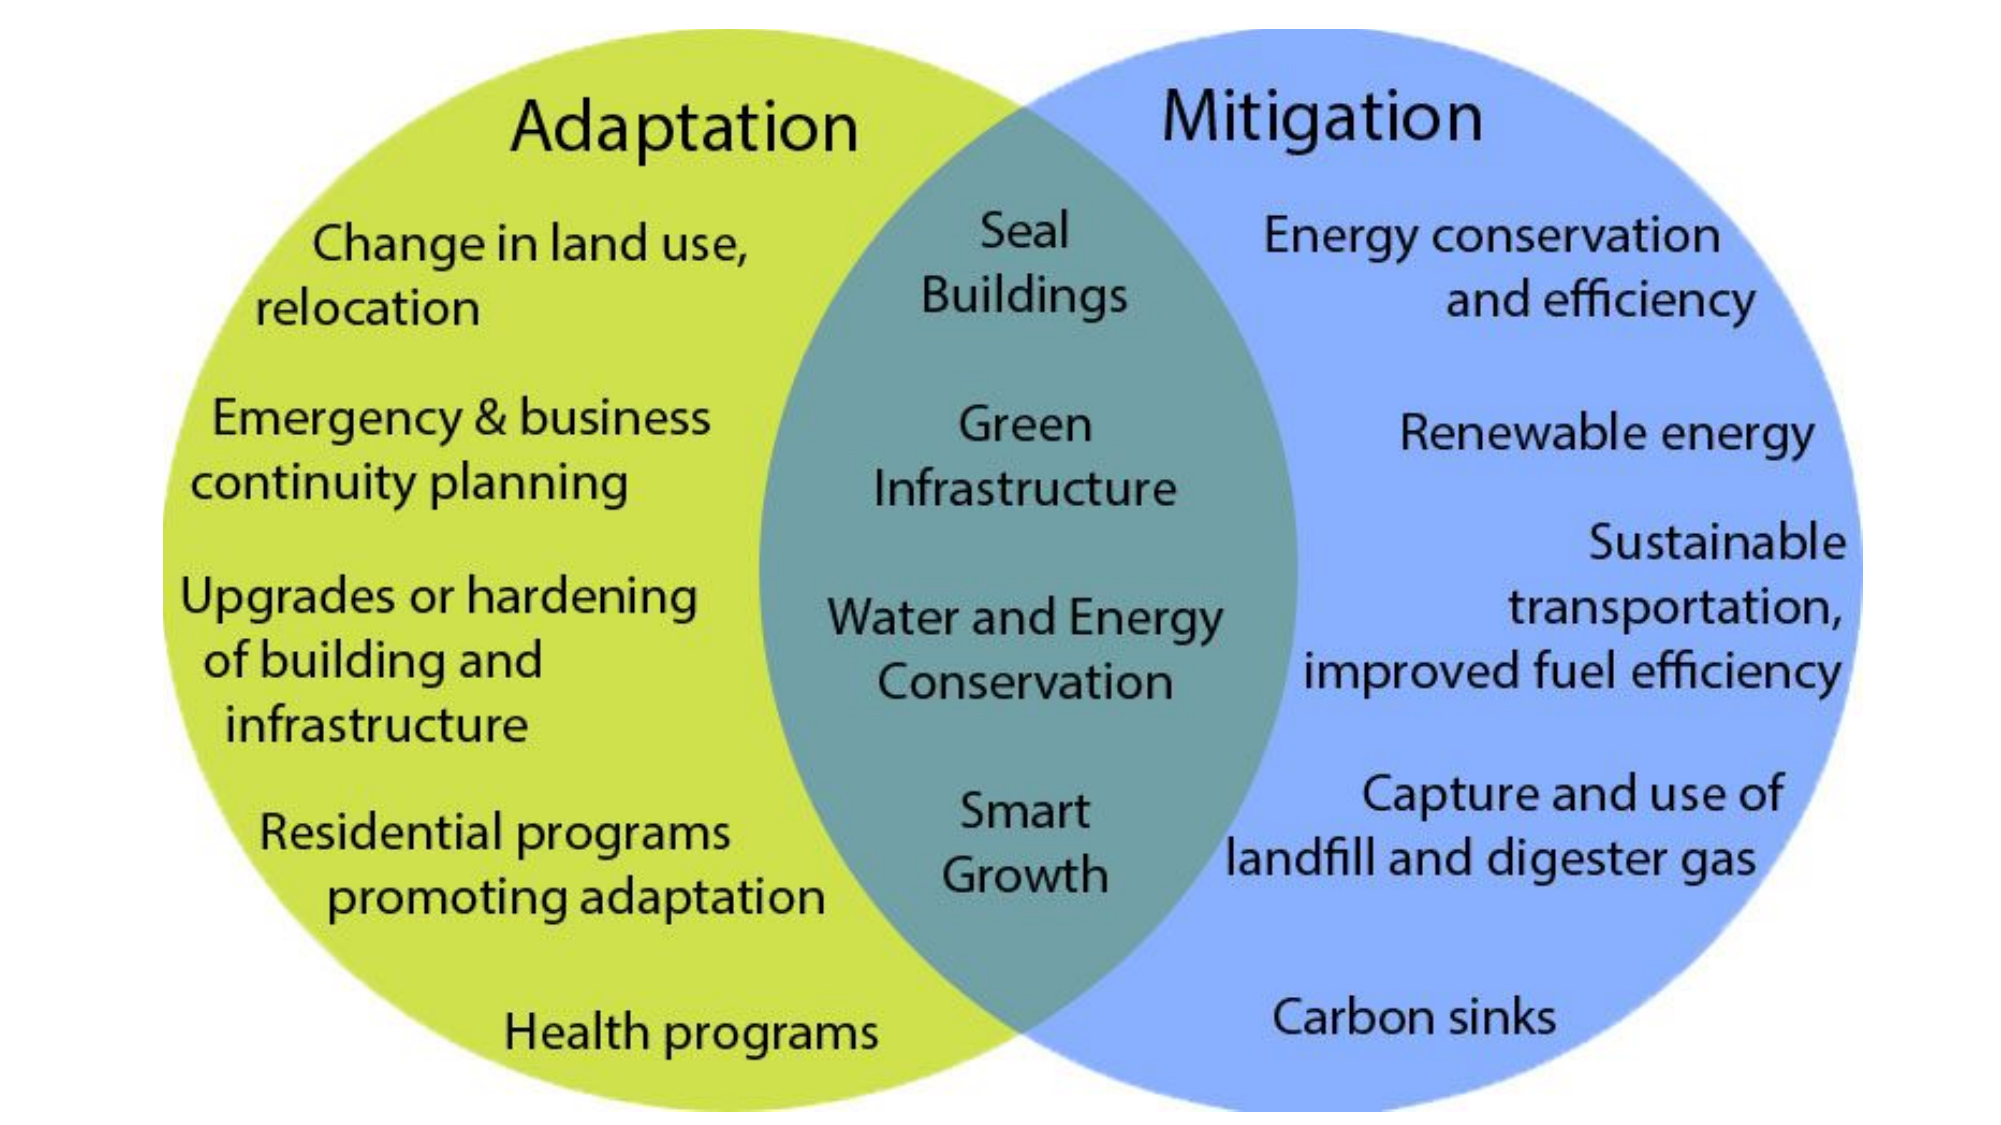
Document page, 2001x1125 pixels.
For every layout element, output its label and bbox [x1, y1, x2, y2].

picture [163, 29, 1863, 1112]
